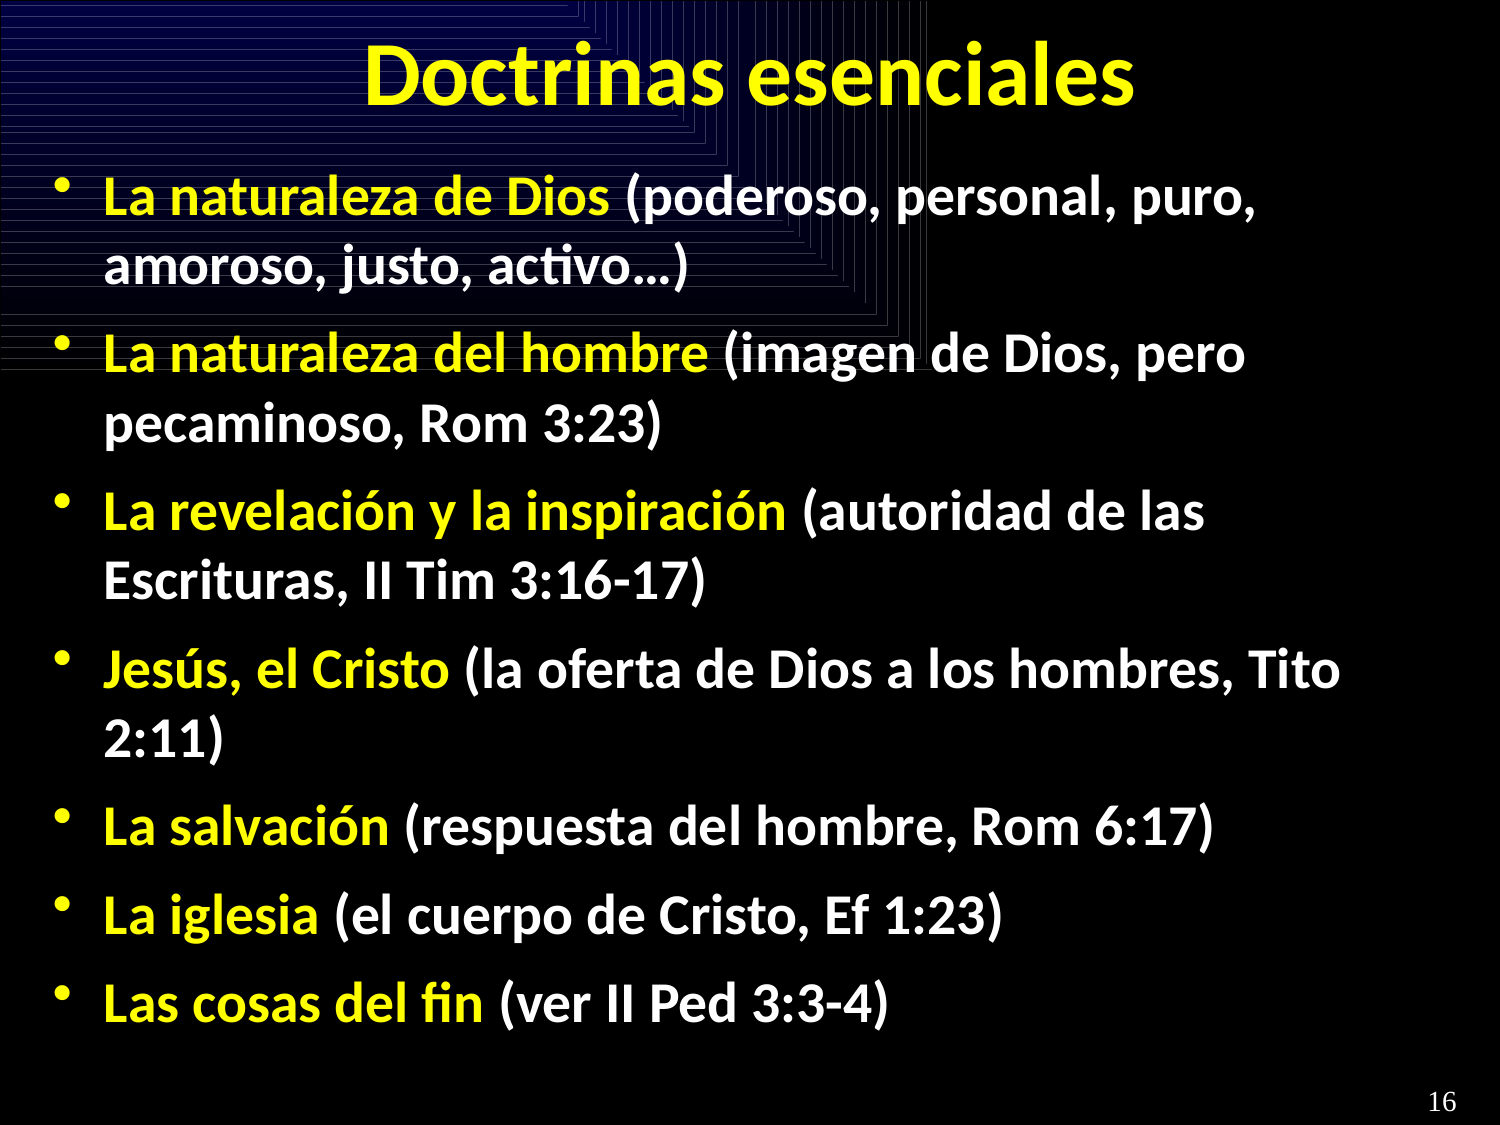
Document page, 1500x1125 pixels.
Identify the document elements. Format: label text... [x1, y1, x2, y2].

list La naturaleza de Dios (poderoso, personal, puro, amoroso, justo, activo…) La naturaleza del hombre (imagen de Dios, pero pecaminoso, Rom 3:23) La revelación y la inspiración (autoridad de las Escrituras, II Tim 3:16-17) Jesús, el Cristo (la oferta de Dios a los hombres, Tito 2:11) La salvación (respuesta del hombre, Rom 6:17) La iglesia (el cuerpo de Cristo, Ef 1:23) Las cosas del fin (ver II Ped 3:3-4) [37, 149, 1450, 1050]
slide_number 16 [1412, 1074, 1500, 1125]
title Doctrinas esenciales [0, 12, 1500, 125]
